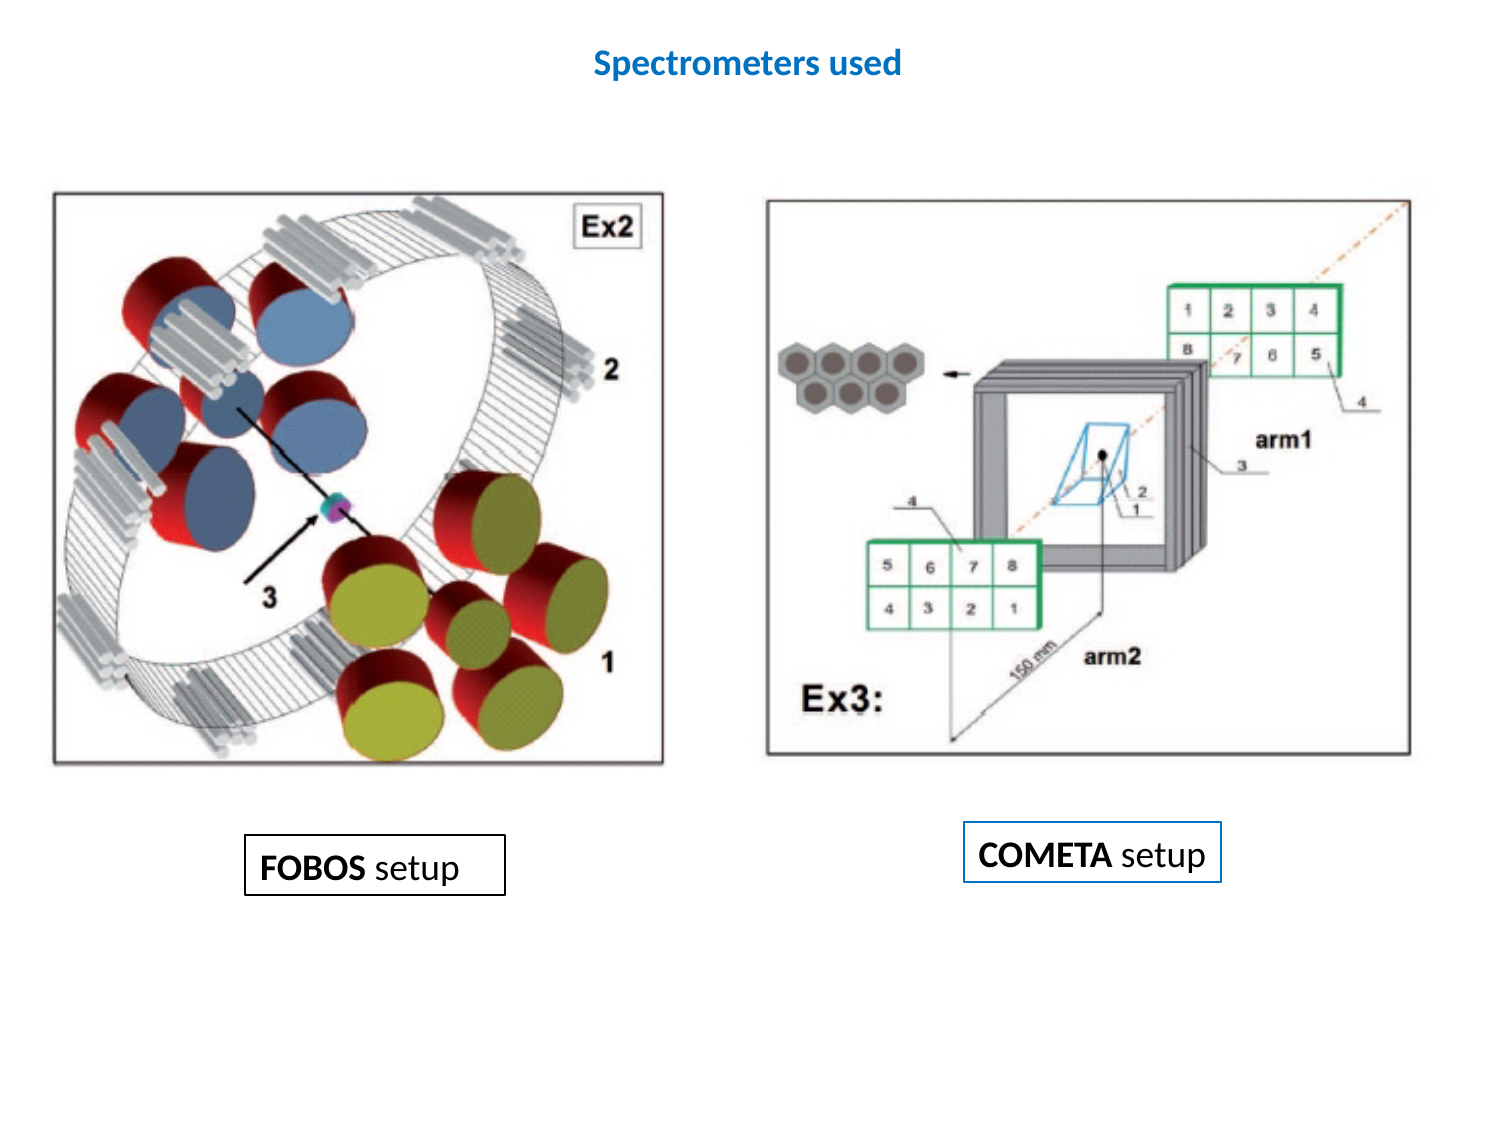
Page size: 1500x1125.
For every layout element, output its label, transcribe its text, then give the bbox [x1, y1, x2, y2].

text_box Spectrometers used [578, 30, 922, 91]
text_box FOBOS setup [245, 835, 506, 896]
picture [41, 182, 668, 775]
picture [749, 178, 1436, 765]
text_box COMETA setup [963, 822, 1222, 882]
